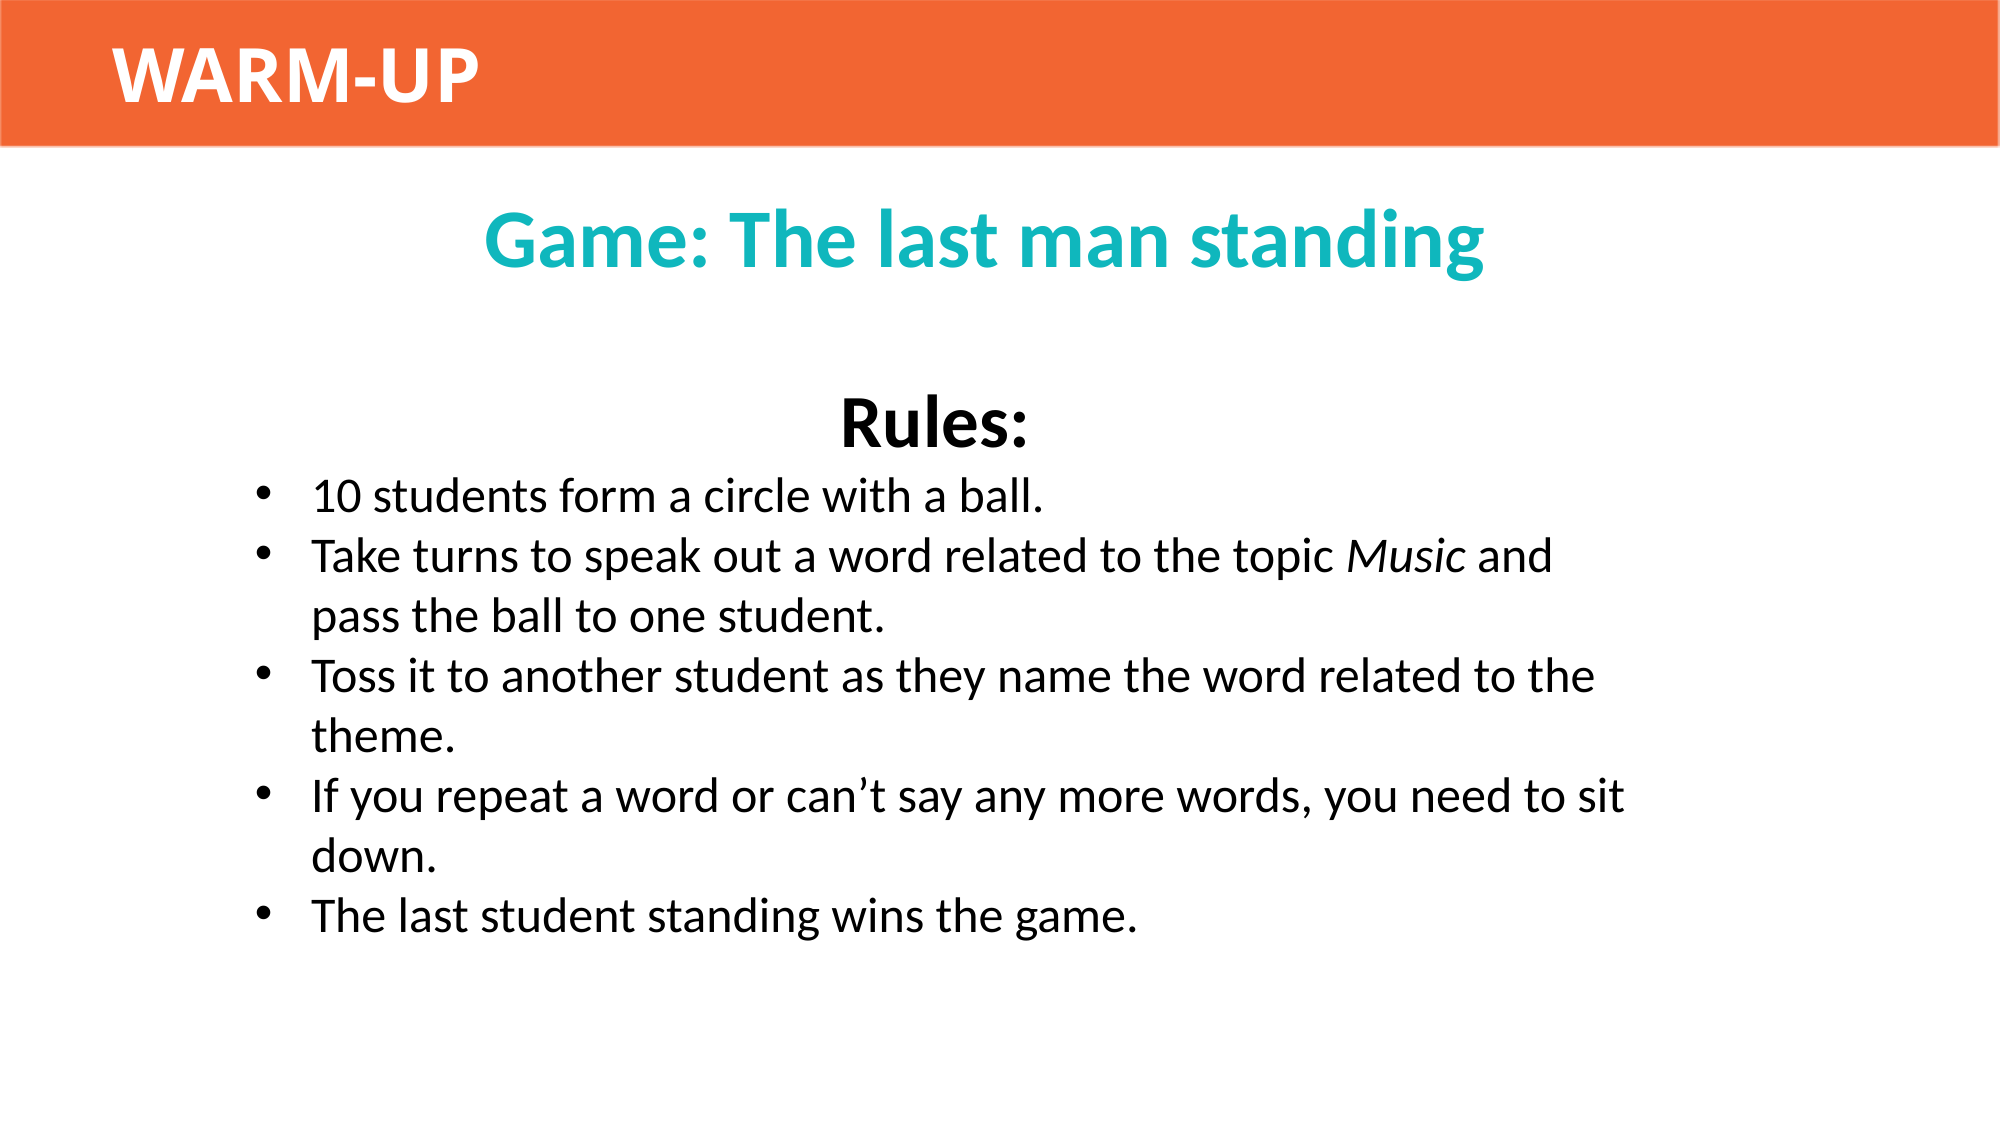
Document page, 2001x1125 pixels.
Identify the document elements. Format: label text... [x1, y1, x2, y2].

picture [0, 0, 2000, 148]
text_box Rules: 10 students form a circle with a ball. Take turns to speak out a word related to the topic Music and pass the ball to one student. Toss it to another student as they name the word related to the theme. If you repeat a word or can’t say any more words, you need to sit down. The last student standing wins the game. [240, 364, 1648, 950]
text_box Game: The last man standing [459, 176, 1512, 292]
